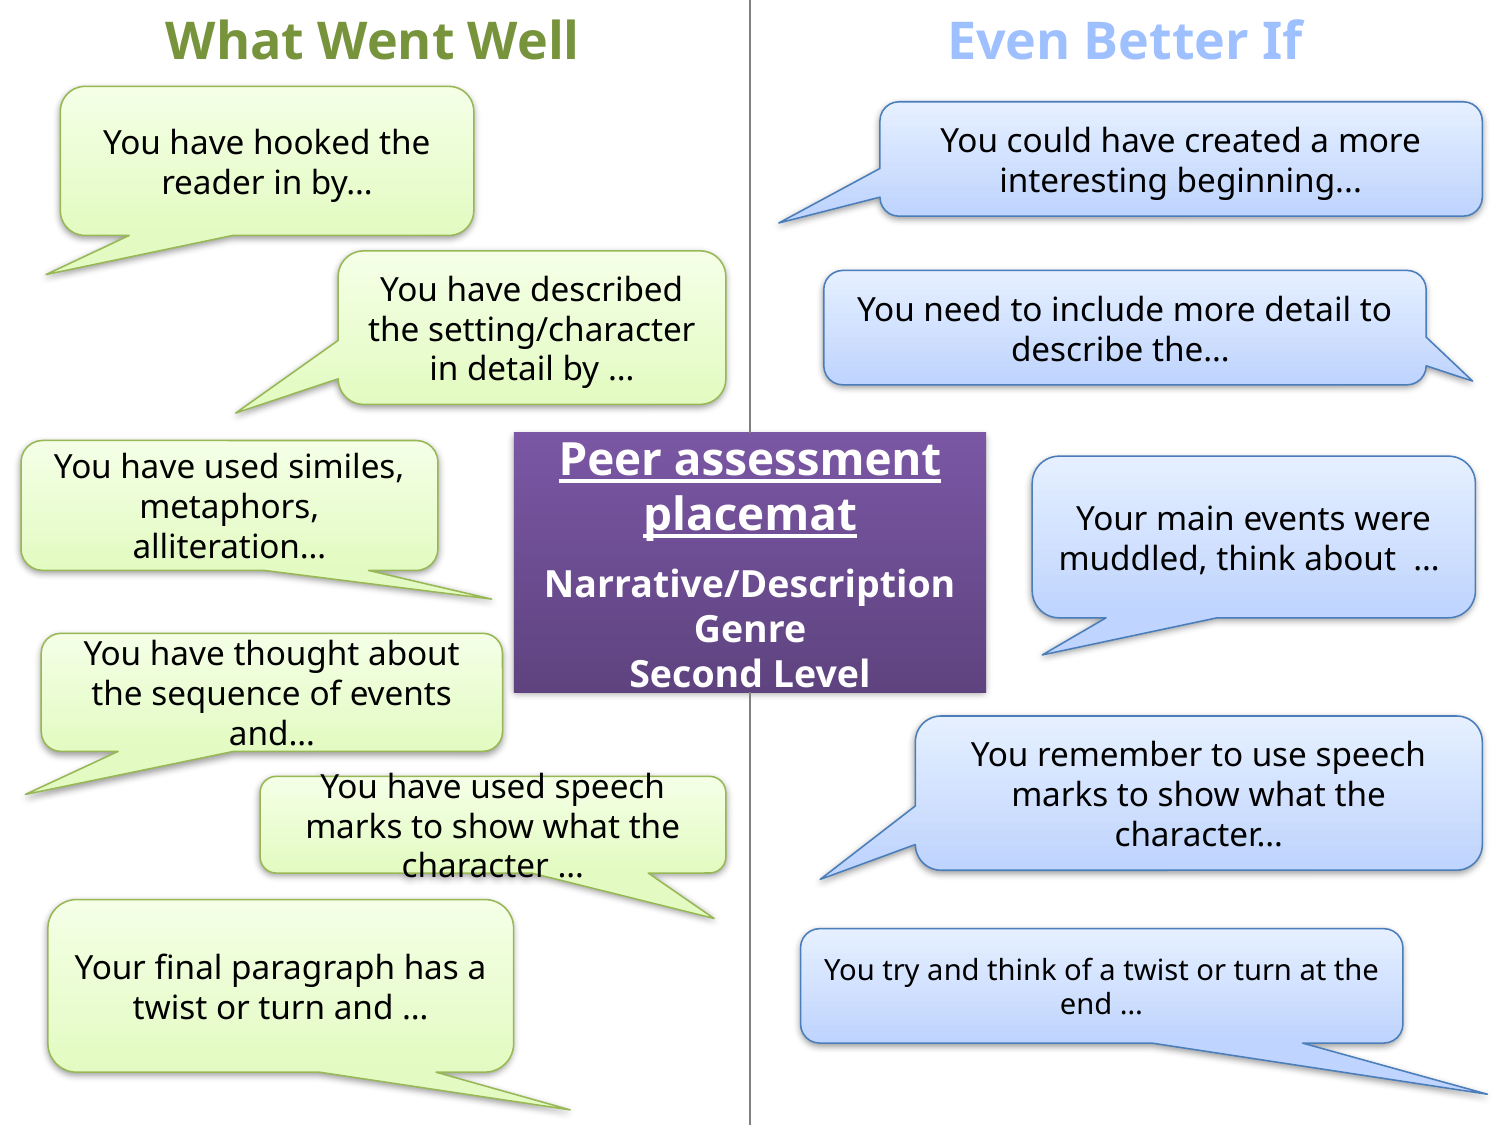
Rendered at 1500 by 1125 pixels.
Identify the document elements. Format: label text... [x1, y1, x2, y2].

text_box You have hooked the reader in by… [45, 85, 475, 276]
text_box You try and think of a twist or turn at the end … [799, 927, 1489, 1095]
text_box You could have created a more interesting beginning... [778, 100, 1484, 224]
text_box You need to include more detail to describe the… [822, 269, 1474, 386]
text_box You have thought about the sequence of events and… [24, 632, 504, 796]
text_box Your final paragraph has a twist or turn and … [47, 898, 571, 1111]
text_box You have used speech marks to show what the character … [259, 775, 727, 920]
text_box What Went Well [0, 0, 749, 78]
text_box Peer assessment placemat Narrative/Description Genre Second Level [513, 432, 987, 693]
text_box Even Better If [751, 0, 1500, 78]
text_box Your main events were muddled, think about … [1031, 455, 1477, 656]
text_box You remember to use speech marks to show what the character… [819, 715, 1484, 881]
text_box You have used similes, metaphors, alliteration… [20, 439, 493, 600]
text_box You have described the setting/character in detail by … [235, 250, 727, 414]
